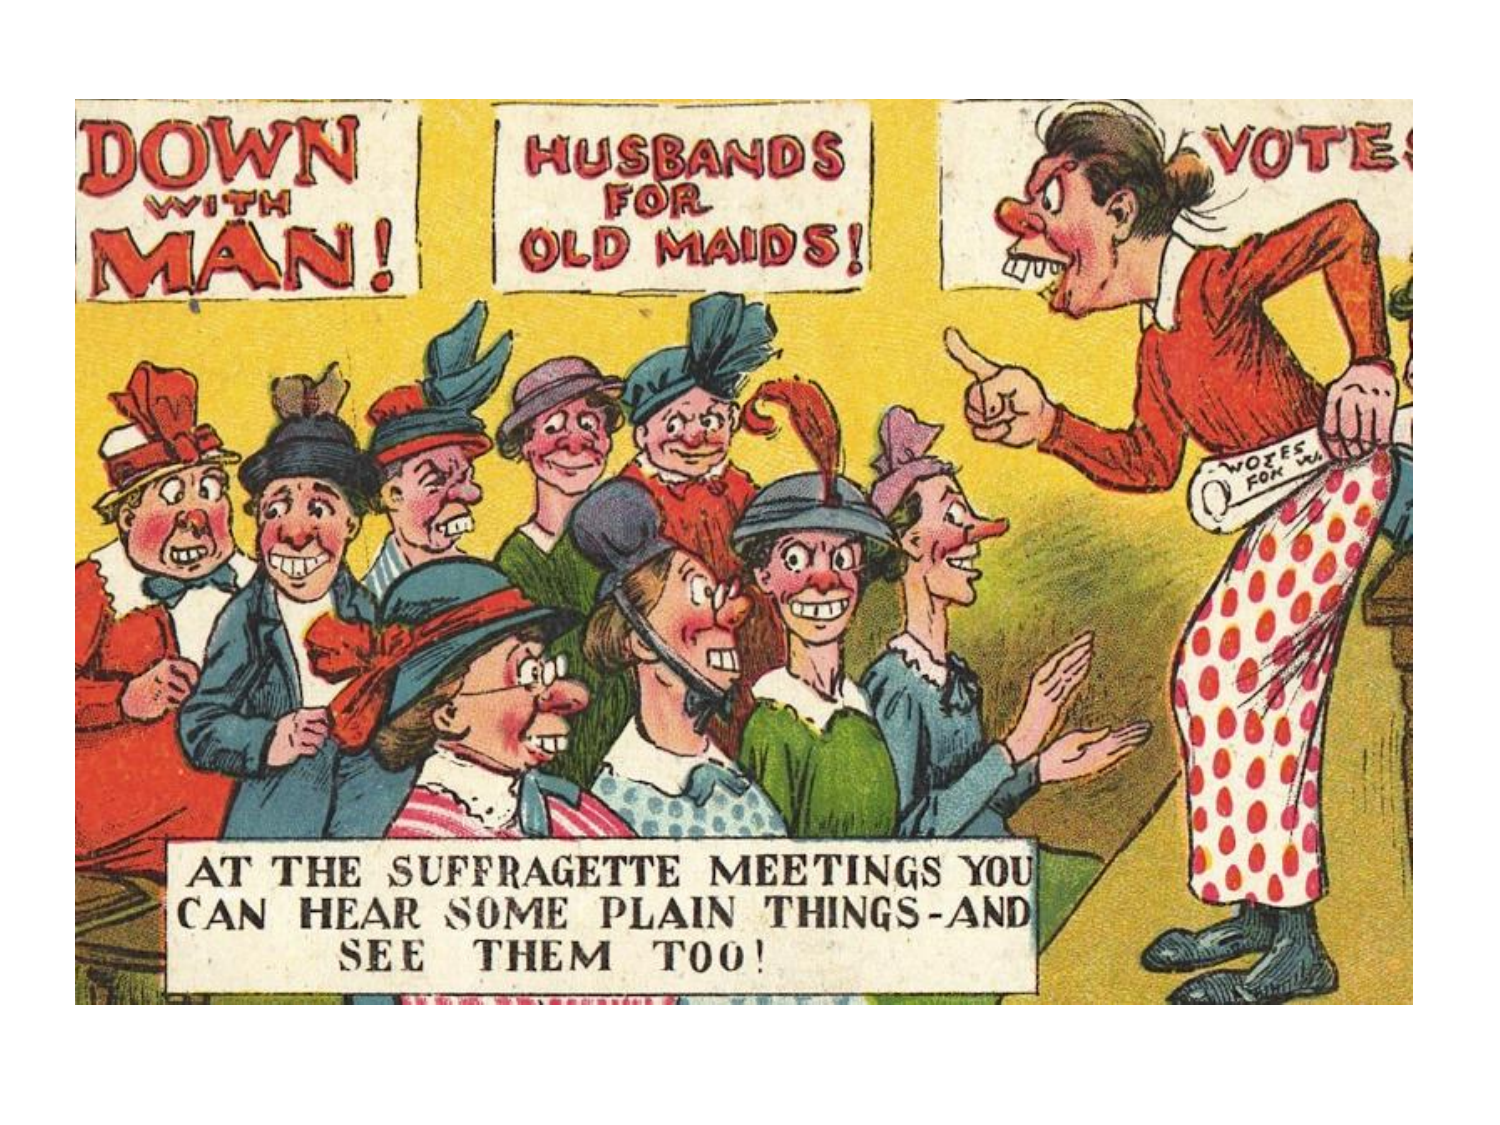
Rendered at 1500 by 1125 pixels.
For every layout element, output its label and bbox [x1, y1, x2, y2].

list [74, 99, 1413, 1006]
